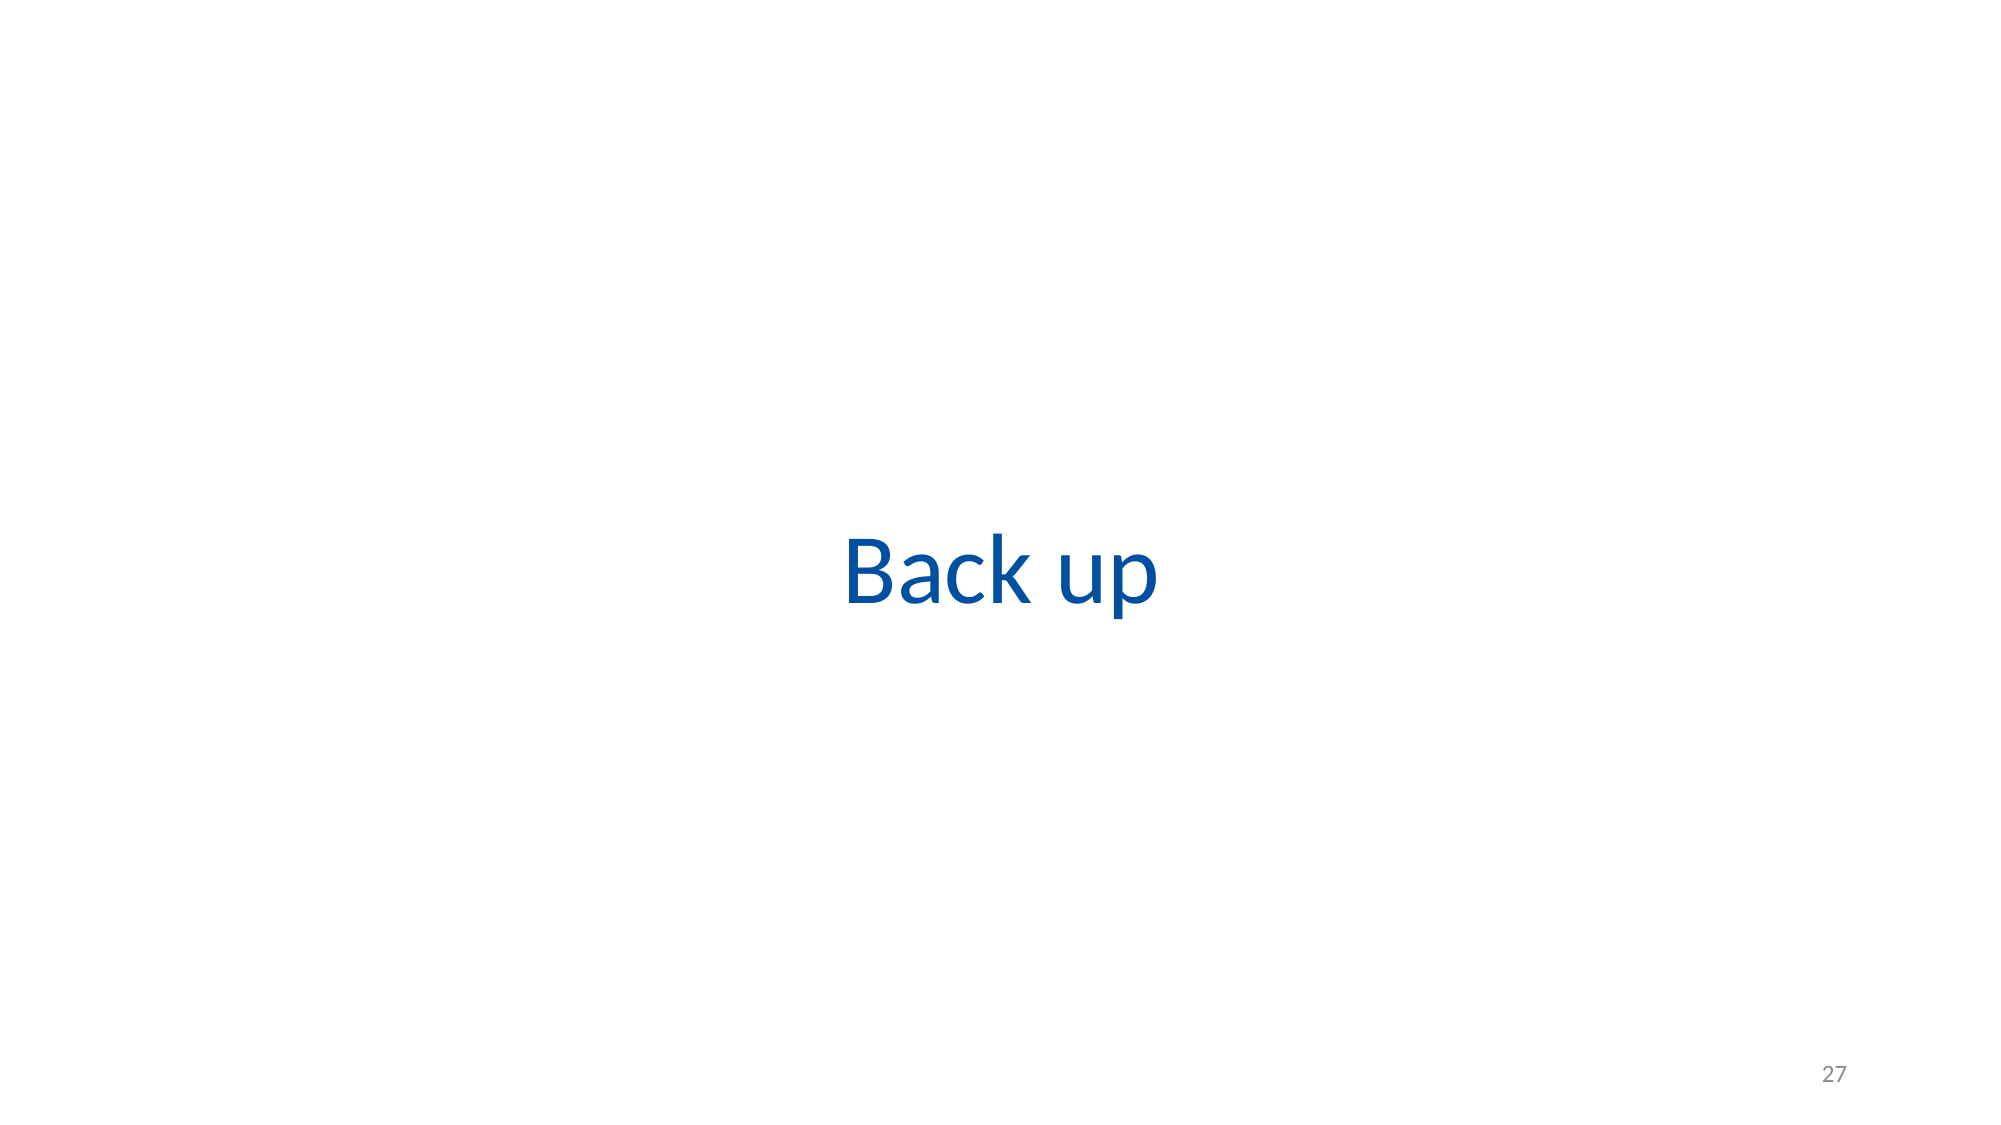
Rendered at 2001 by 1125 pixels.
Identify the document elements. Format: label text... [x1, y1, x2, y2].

slide_number 27 [1412, 1042, 1863, 1103]
text_box Back up [827, 495, 1176, 631]
